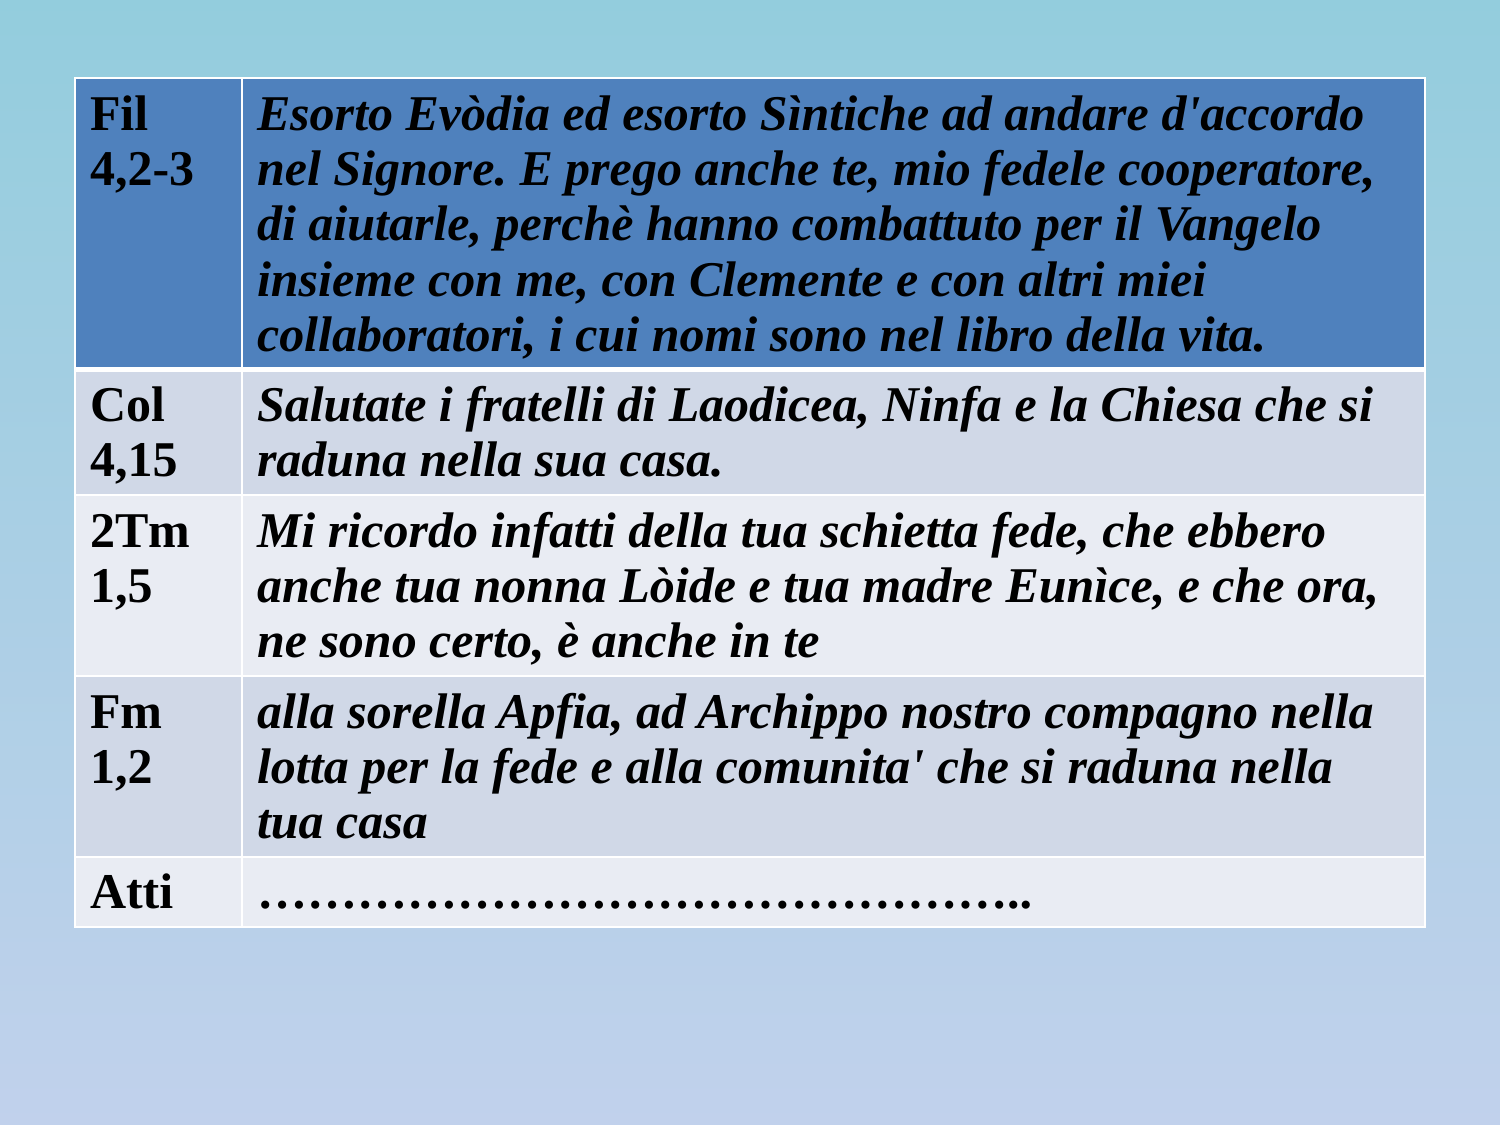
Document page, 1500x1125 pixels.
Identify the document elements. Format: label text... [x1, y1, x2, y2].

table_cell alla sorella Apfia, ad Archippo nostro compagno nella lotta per la fede e alla comunita' che si raduna nella tua casa [243, 677, 1424, 856]
table_header Esorto Evòdia ed esorto Sìntiche ad andare d'accordo nel Signore. E prego anche te, mio fedele cooperatore, di aiutarle, perchè hanno combattuto per il Vangelo insieme con me, con Clemente e con altri miei collaboratori, i cui nomi sono nel libro della vita. [243, 79, 1424, 367]
table_cell Col 4,15 [76, 372, 241, 494]
table_cell Fm 1,2 [76, 677, 241, 856]
table_cell 2Tm 1,5 [76, 496, 241, 675]
table_cell Mi ricordo infatti della tua schietta fede, che ebbero anche tua nonna Lòide e tua madre Eunìce, e che ora, ne sono certo, è anche in te [243, 496, 1424, 675]
table_cell ……………………………………….. [243, 858, 1424, 926]
table_cell Atti [76, 858, 241, 926]
table_header Fil 4,2-3 [76, 79, 241, 367]
table_cell Salutate i fratelli di Laodicea, Ninfa e la Chiesa che si raduna nella sua casa. [243, 372, 1424, 494]
